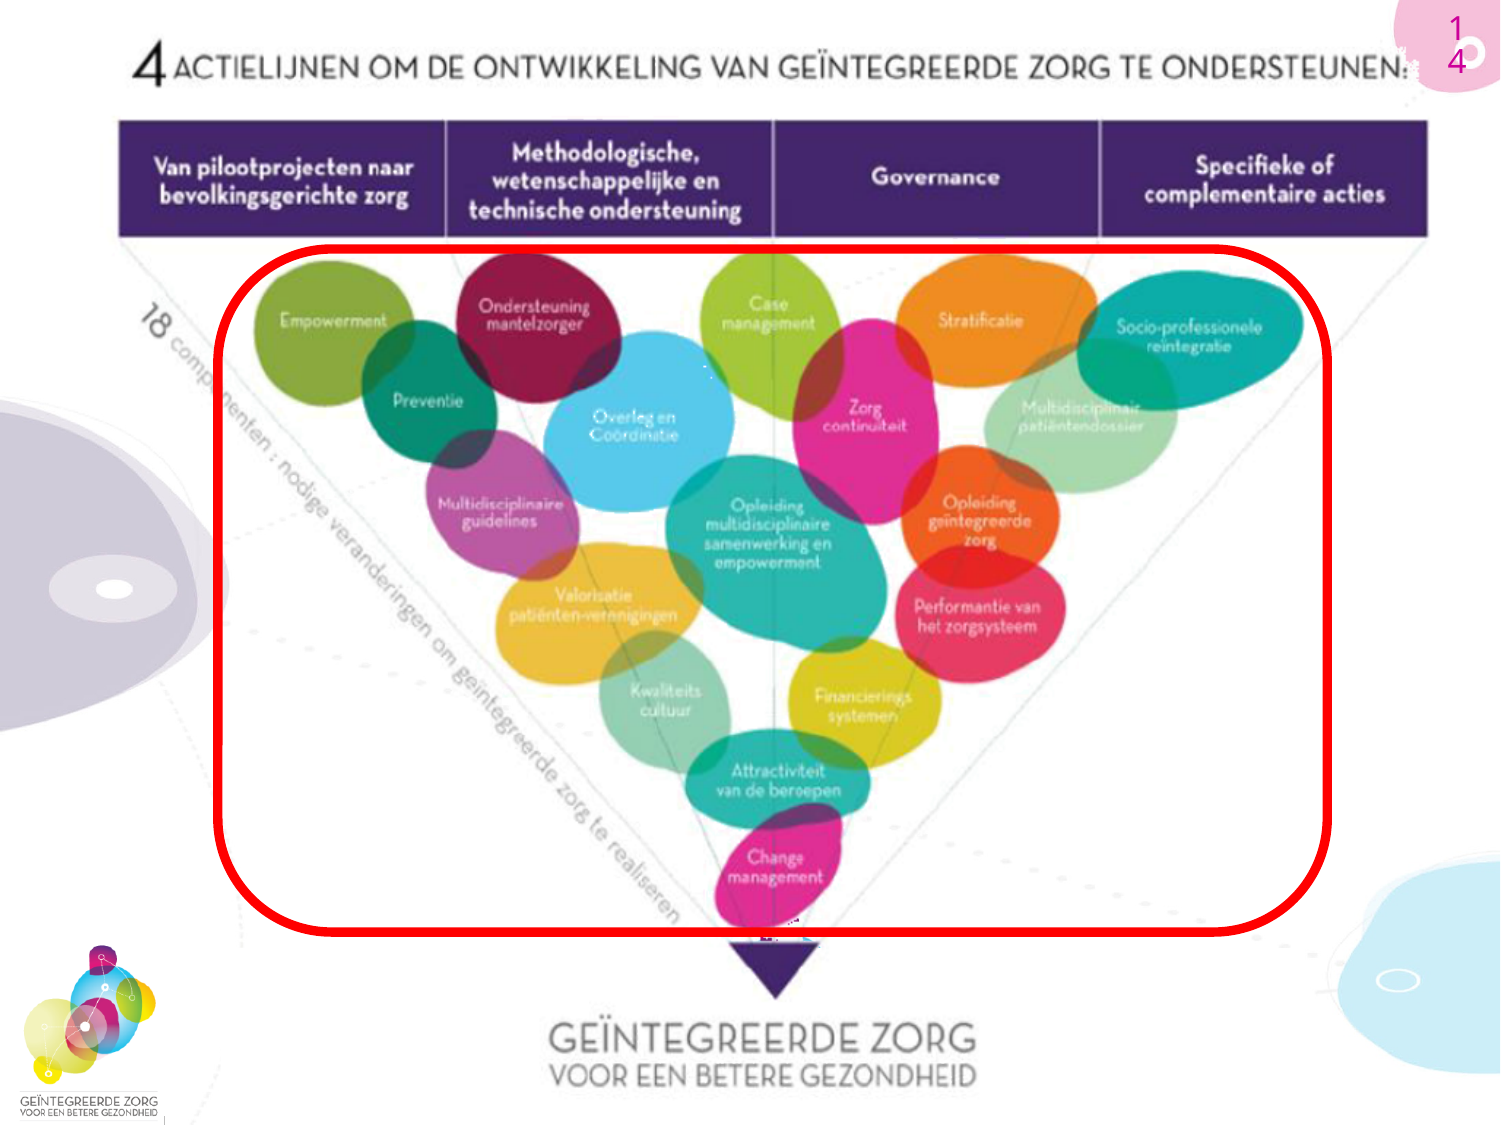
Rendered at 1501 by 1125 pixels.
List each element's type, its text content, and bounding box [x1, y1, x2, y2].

slide_number 14 [1432, 0, 1501, 60]
picture [0, 0, 1501, 1125]
